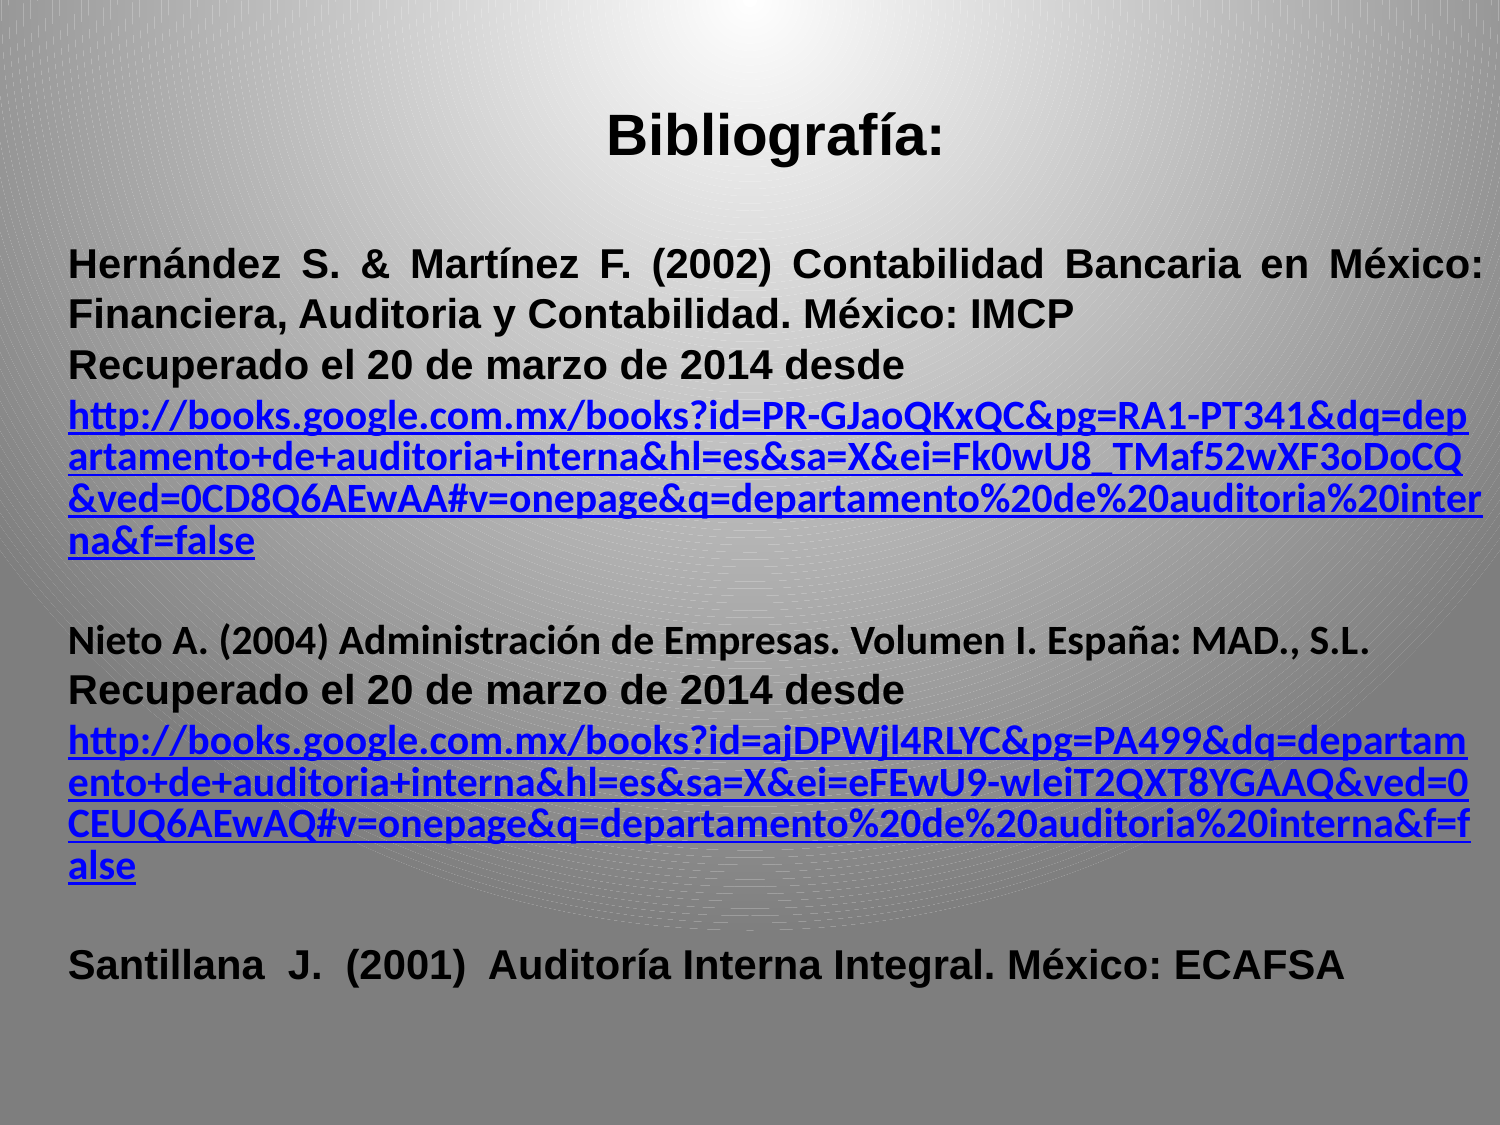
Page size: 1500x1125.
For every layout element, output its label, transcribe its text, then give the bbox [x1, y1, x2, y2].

text_box Bibliografía: Hernández S. & Martínez F. (2002) Contabilidad Bancaria en México: Financiera, Auditoria y Contabilidad. México: IMCP Recuperado el 20 de marzo de 2014 desde http://books.google.com.mx/books?id=PR-GJaoQKxQC&pg=RA1-PT341&dq=departamento+de+auditoria+interna&hl=es&sa=X&ei=Fk0wU8_TMaf52wXF3oDoCQ&ved=0CD8Q6AEwAA#v=onepage&q=departamento%20de%20auditoria%20interna&f=false Nieto A. (2004) Administración de Empresas. Volumen I. España: MAD., S.L. Recuperado el 20 de marzo de 2014 desde http://books.google.com.mx/books?id=ajDPWjl4RLYC&pg=PA499&dq=departamento+de+auditoria+interna&hl=es&sa=X&ei=eFEwU9-wIeiT2QXT8YGAAQ&ved=0CEUQ6AEwAQ#v=onepage&q=departamento%20de%20auditoria%20interna&f=false Santillana J. (2001) Auditoría Interna Integral. México: ECAFSA [53, 90, 1500, 1125]
